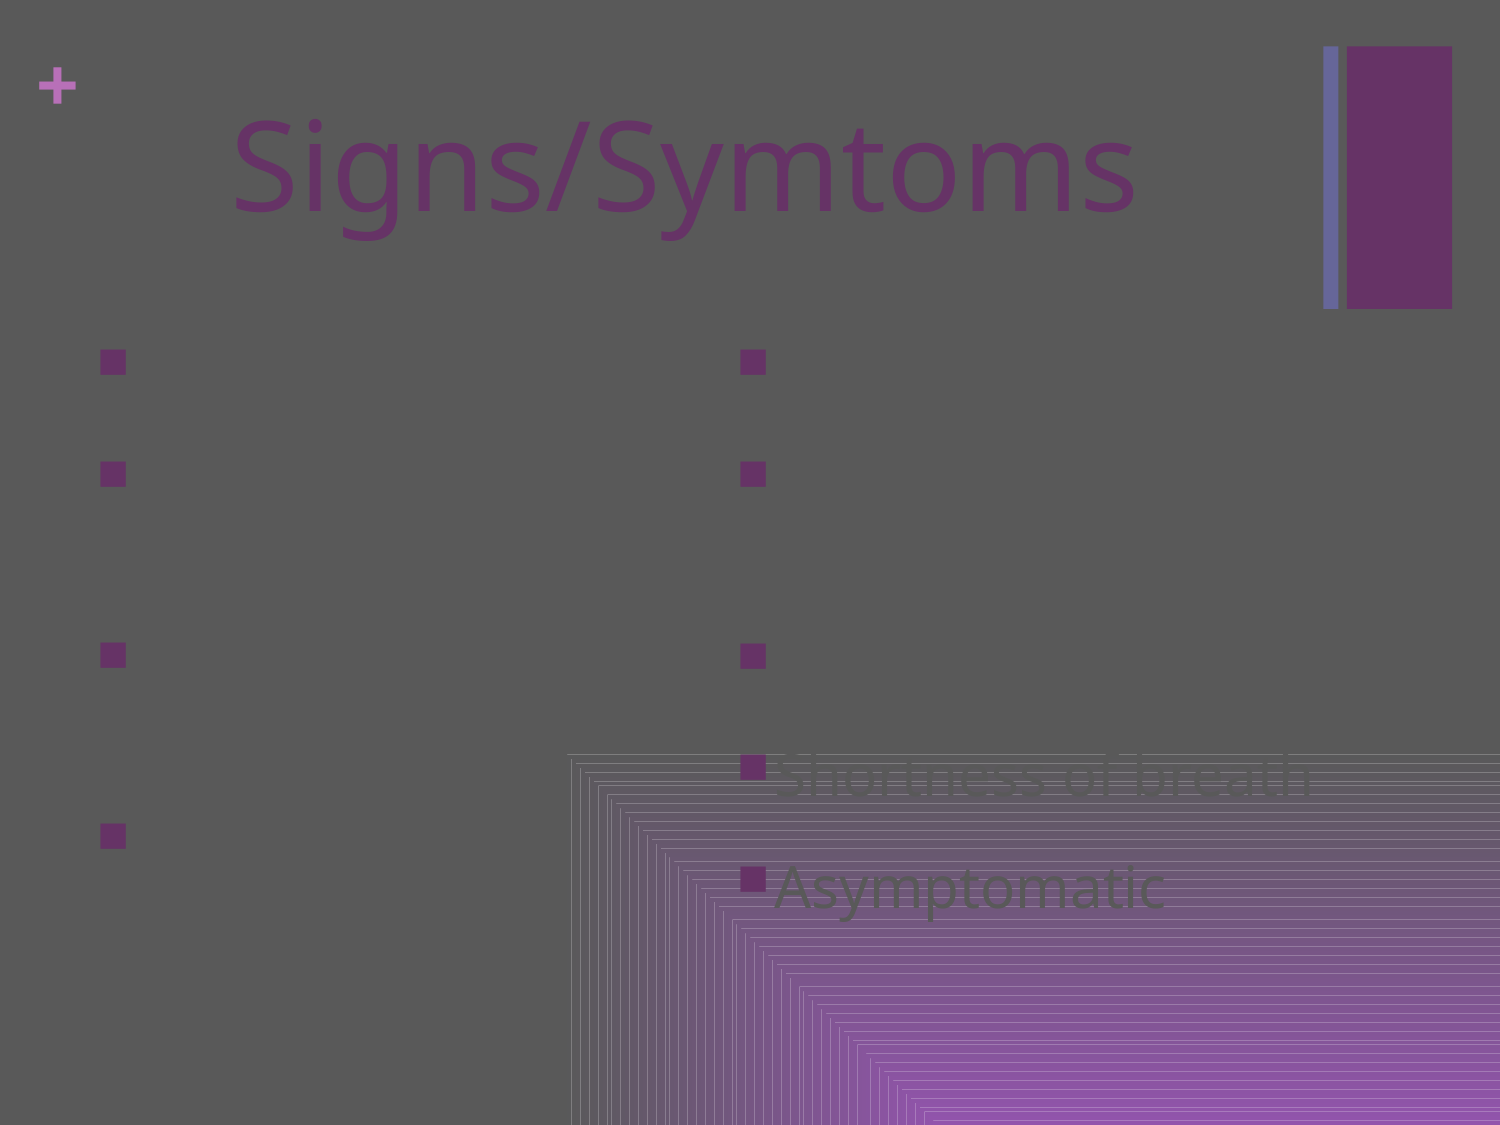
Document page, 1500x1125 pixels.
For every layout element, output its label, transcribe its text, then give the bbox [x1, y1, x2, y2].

title Signs/Symtoms [81, 79, 1322, 263]
list Chest discomfort Discomfort in the arm, throat, or jaw Heartburn Shortness of breath Asymptomatic [721, 325, 1438, 1070]
list Angina pectoris, Unstable angina pectoris, Myocaridial Infarction (MI) Cardiac dysrhythmias [81, 325, 682, 1005]
